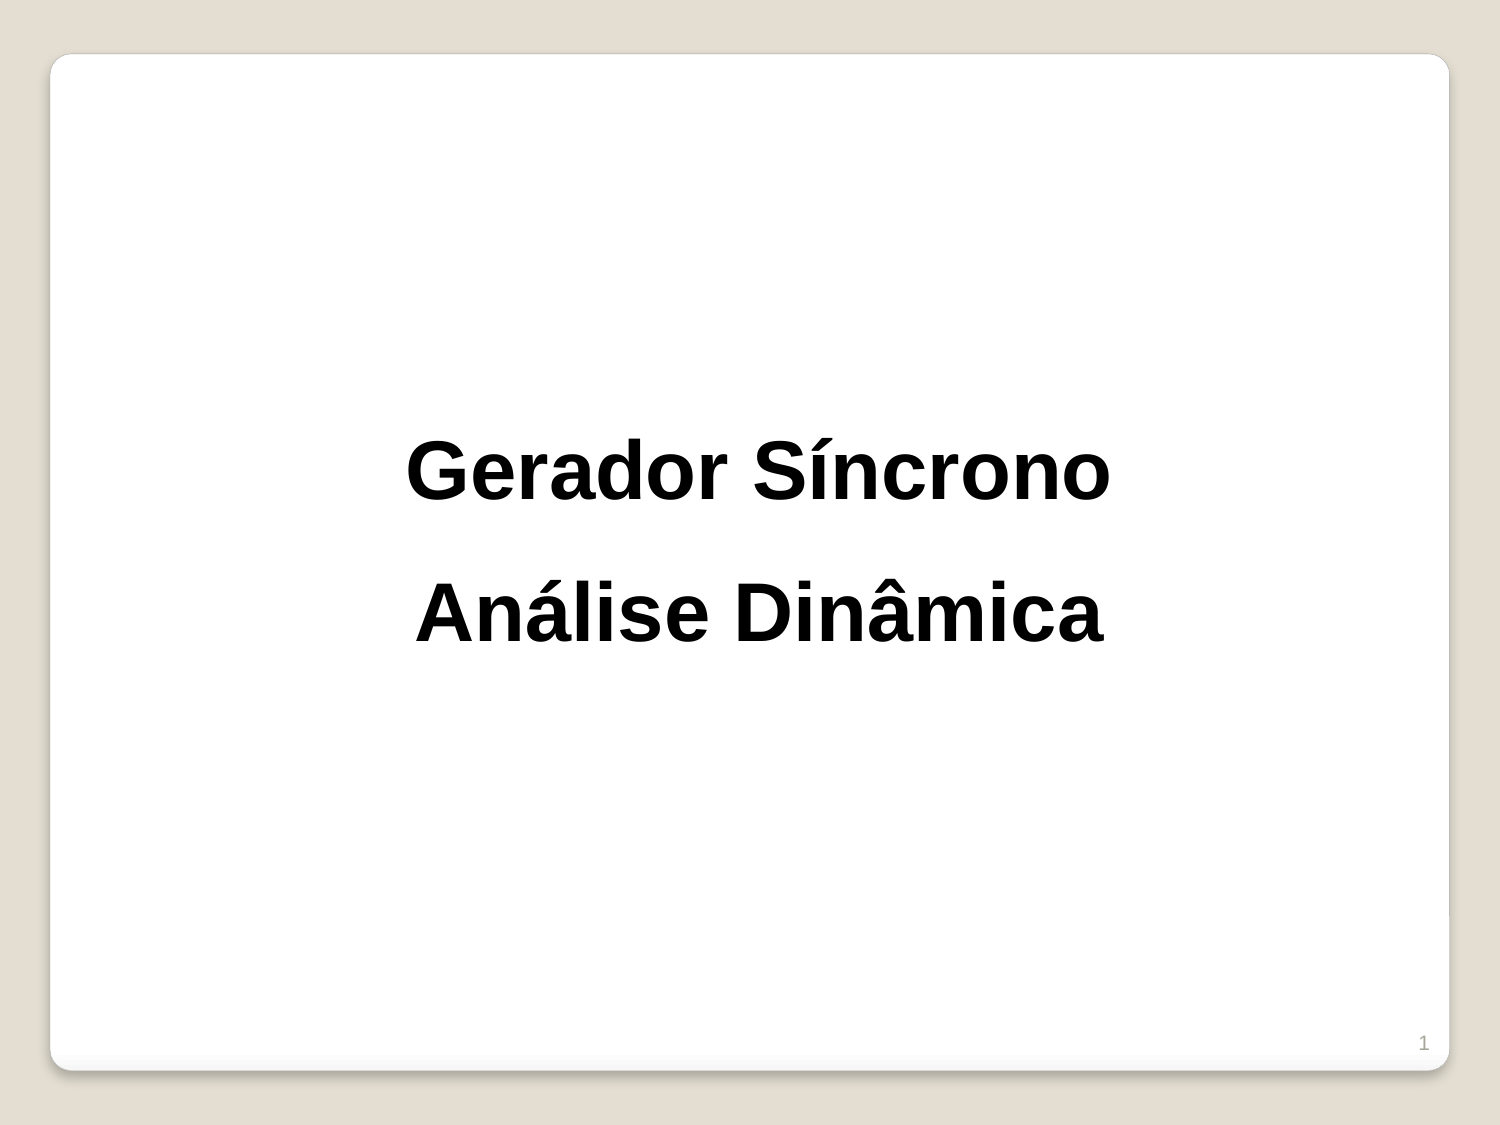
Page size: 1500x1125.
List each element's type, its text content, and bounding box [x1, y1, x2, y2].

slide_number 1 [1369, 1002, 1445, 1063]
text_box Gerador Síncrono Análise Dinâmica [96, 408, 1422, 666]
